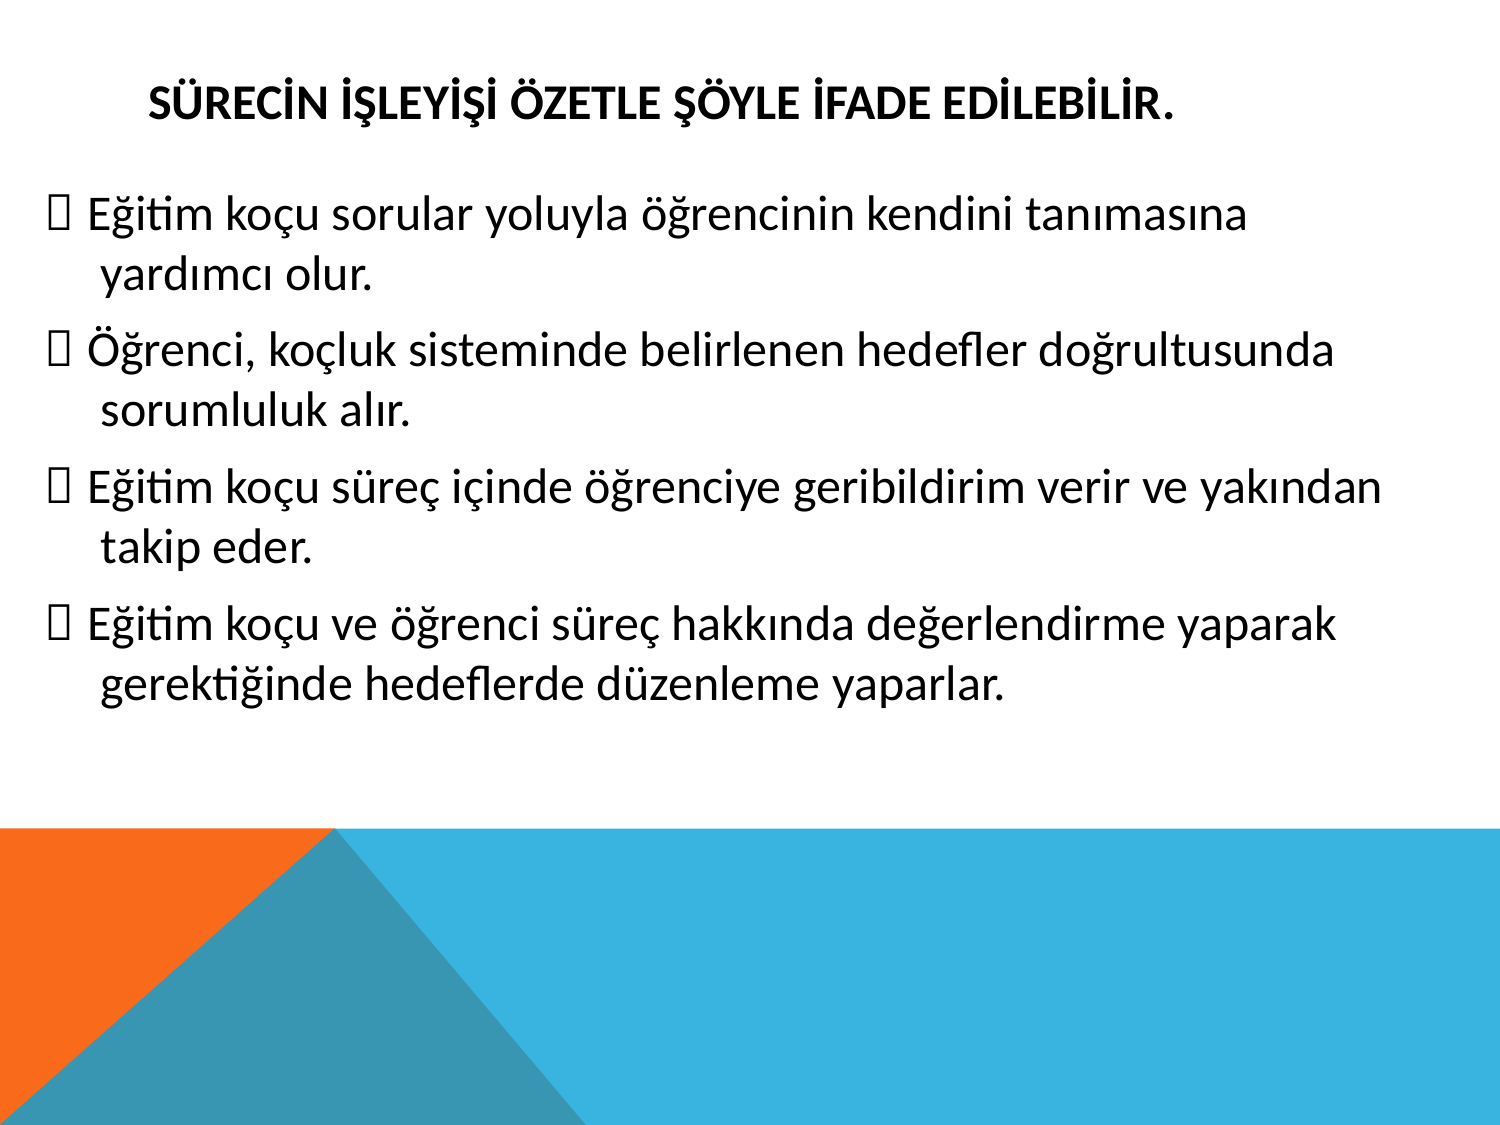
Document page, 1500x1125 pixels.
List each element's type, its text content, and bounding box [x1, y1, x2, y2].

list  Eğitim koçu sorular yoluyla öğrencinin kendini tanımasına yardımcı olur.  Öğrenci, koçluk sisteminde belirlenen hedefler doğrultusunda sorumluluk alır.  Eğitim koçu süreç içinde öğrenciye geribildirim verir ve yakından takip eder.  Eğitim koçu ve öğrenci süreç hakkında değerlendirme yaparak gerektiğinde hedeflerde düzenleme yaparlar. [29, 172, 1447, 929]
title Sürecin işleyişi özetle şöyle ifade edilebilir. [133, 54, 1367, 145]
